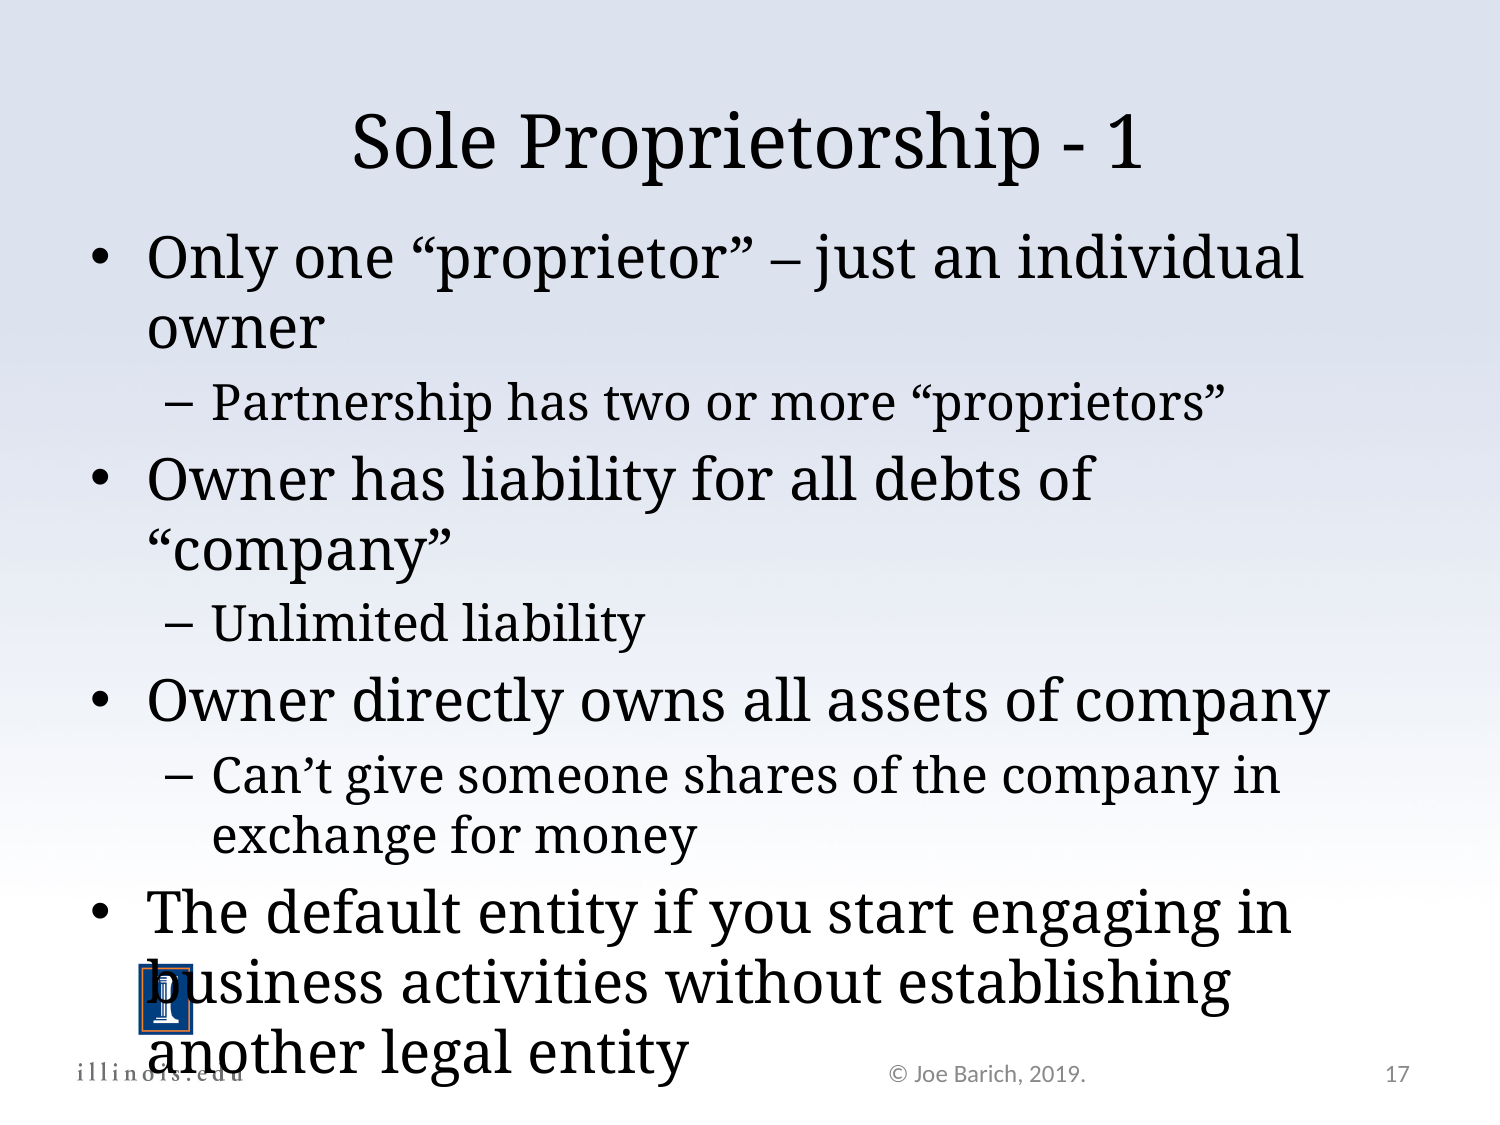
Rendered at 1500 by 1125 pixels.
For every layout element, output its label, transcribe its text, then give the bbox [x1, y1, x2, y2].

picture [0, 0, 1500, 1125]
footer © Joe Barich, 2019. [750, 1042, 1225, 1103]
title Sole Proprietorship - 1 [75, 45, 1425, 212]
slide_number 17 [1250, 1042, 1425, 1103]
list Only one “proprietor” – just an individual owner Partnership has two or more “proprietors” Owner has liability for all debts of “company” Unlimited liability Owner directly owns all assets of company Can’t give someone shares of the company in exchange for money The default entity if you start engaging in business activities without establishing another legal entity [75, 212, 1425, 930]
